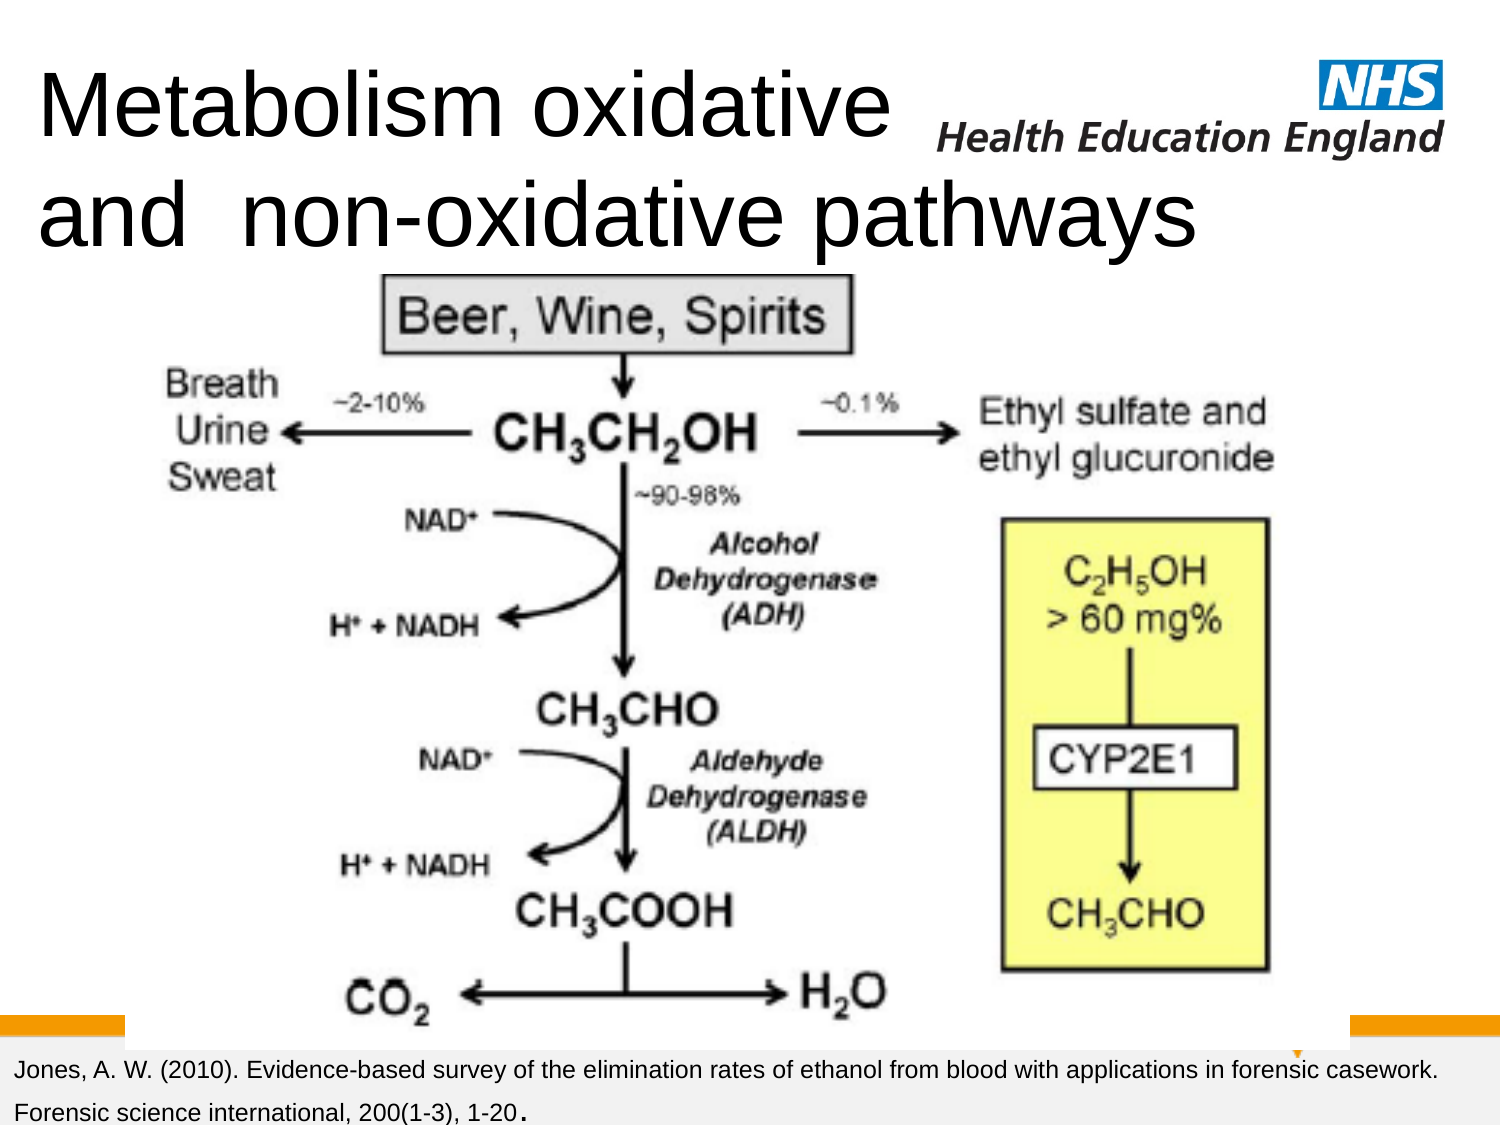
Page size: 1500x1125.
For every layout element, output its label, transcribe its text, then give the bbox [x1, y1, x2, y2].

text_box Jones, A. W. (2010). Evidence-based survey of the elimination rates of ethanol from blood with applications in forensic casework. Forensic science international, 200(1-3), 1-20. [0, 1046, 1471, 1125]
picture [124, 274, 1351, 1050]
title Metabolism oxidative and non-oxidative pathways [22, 37, 1462, 213]
